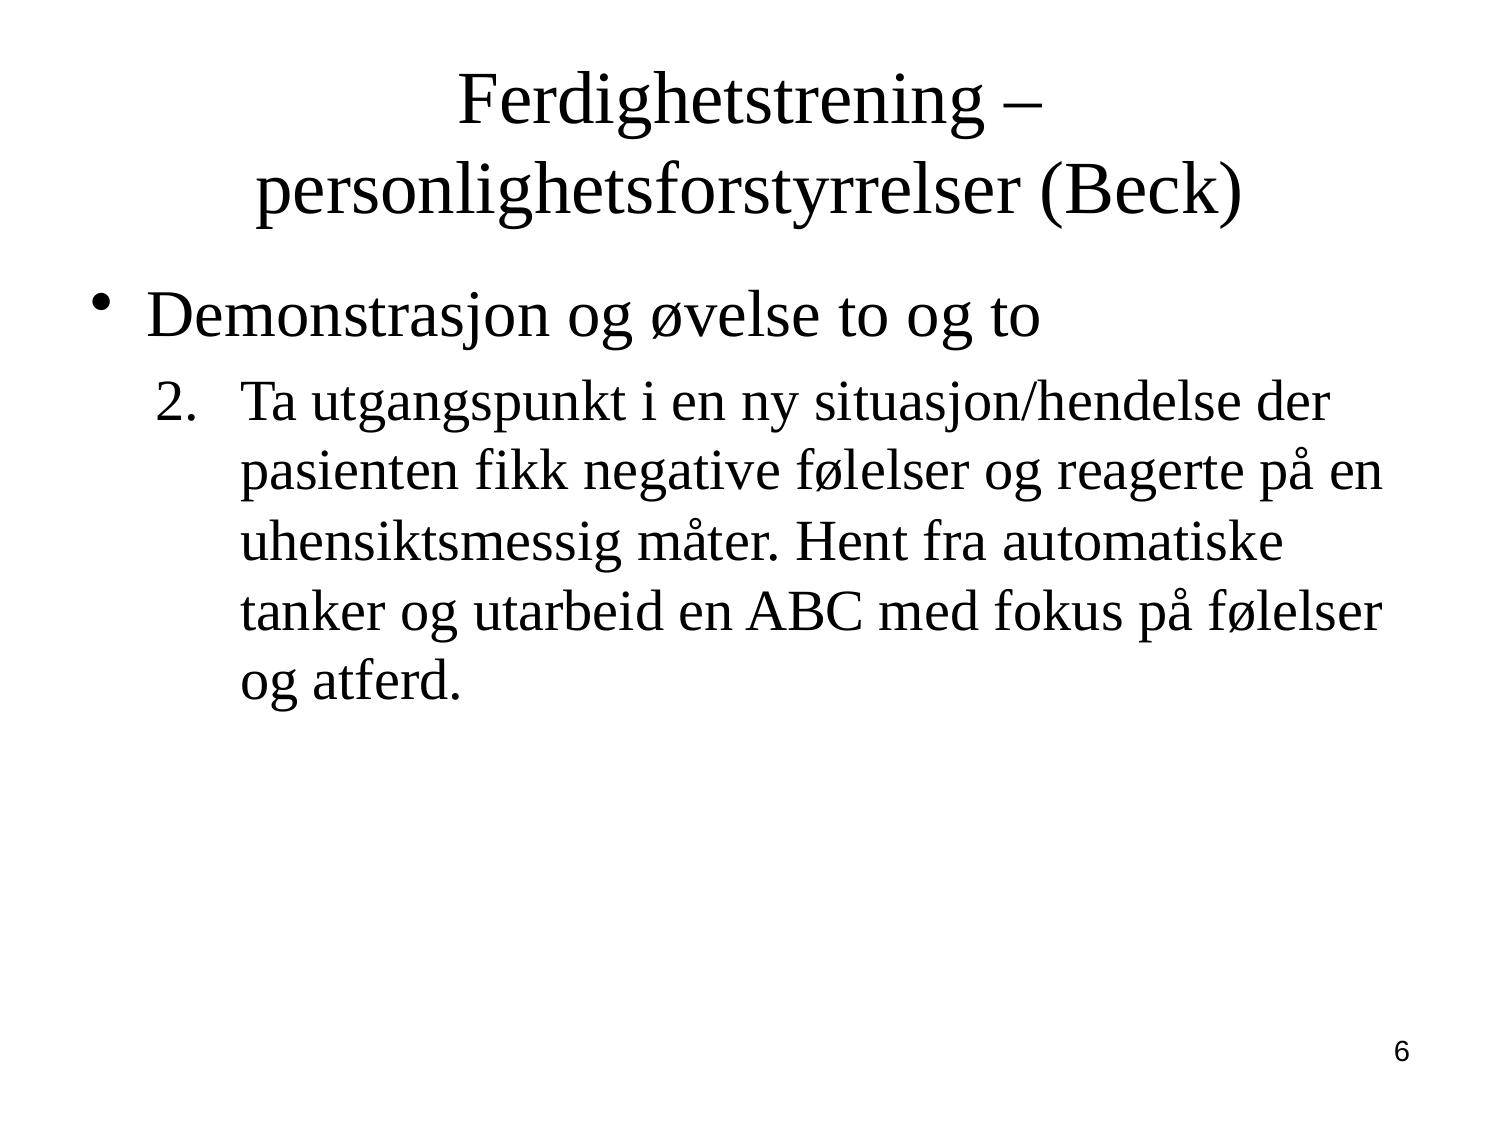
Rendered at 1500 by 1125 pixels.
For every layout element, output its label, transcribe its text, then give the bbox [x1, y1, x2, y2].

list Demonstrasjon og øvelse to og to Ta utgangspunkt i en ny situasjon/hendelse der pasienten fikk negative følelser og reagerte på en uhensiktsmessig måter. Hent fra automatiske tanker og utarbeid en ABC med fokus på følelser og atferd. [75, 262, 1425, 1005]
slide_number 6 [1074, 1024, 1425, 1103]
title Ferdighetstrening – personlighetsforstyrrelser (Beck) [75, 45, 1425, 233]
